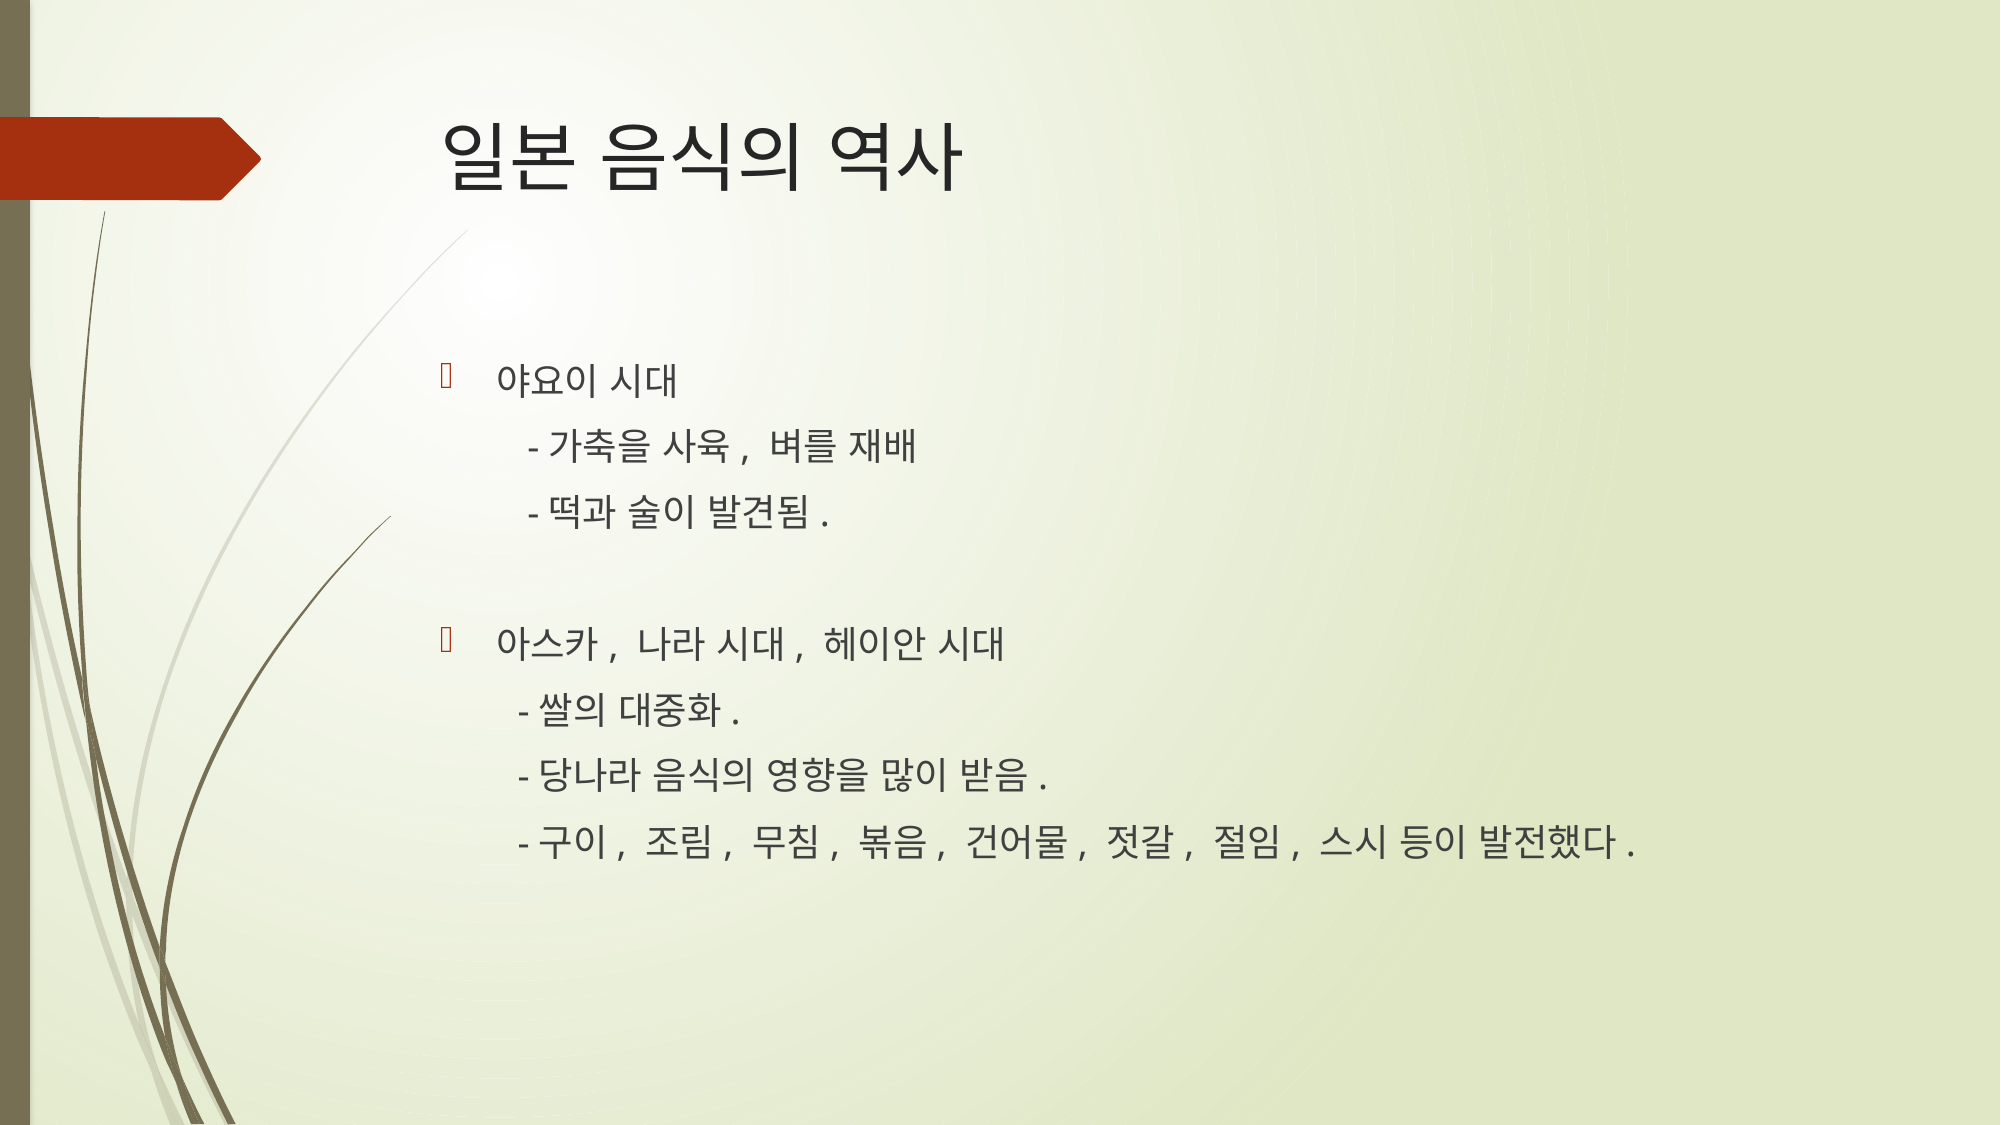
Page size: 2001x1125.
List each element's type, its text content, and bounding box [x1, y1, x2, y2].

title 일본 음식의 역사 [425, 102, 1888, 313]
list 야요이 시대 -가축을 사육, 벼를 재배 -떡과 술이 발견됨. 아스카, 나라 시대, 헤이안 시대 -쌀의 대중화. -당나라 음식의 영향을 많이 받음. -구이, 조림, 무침, 볶음, 건어물, 젓갈, 절임, 스시 등이 발전했다. [424, 350, 1888, 970]
